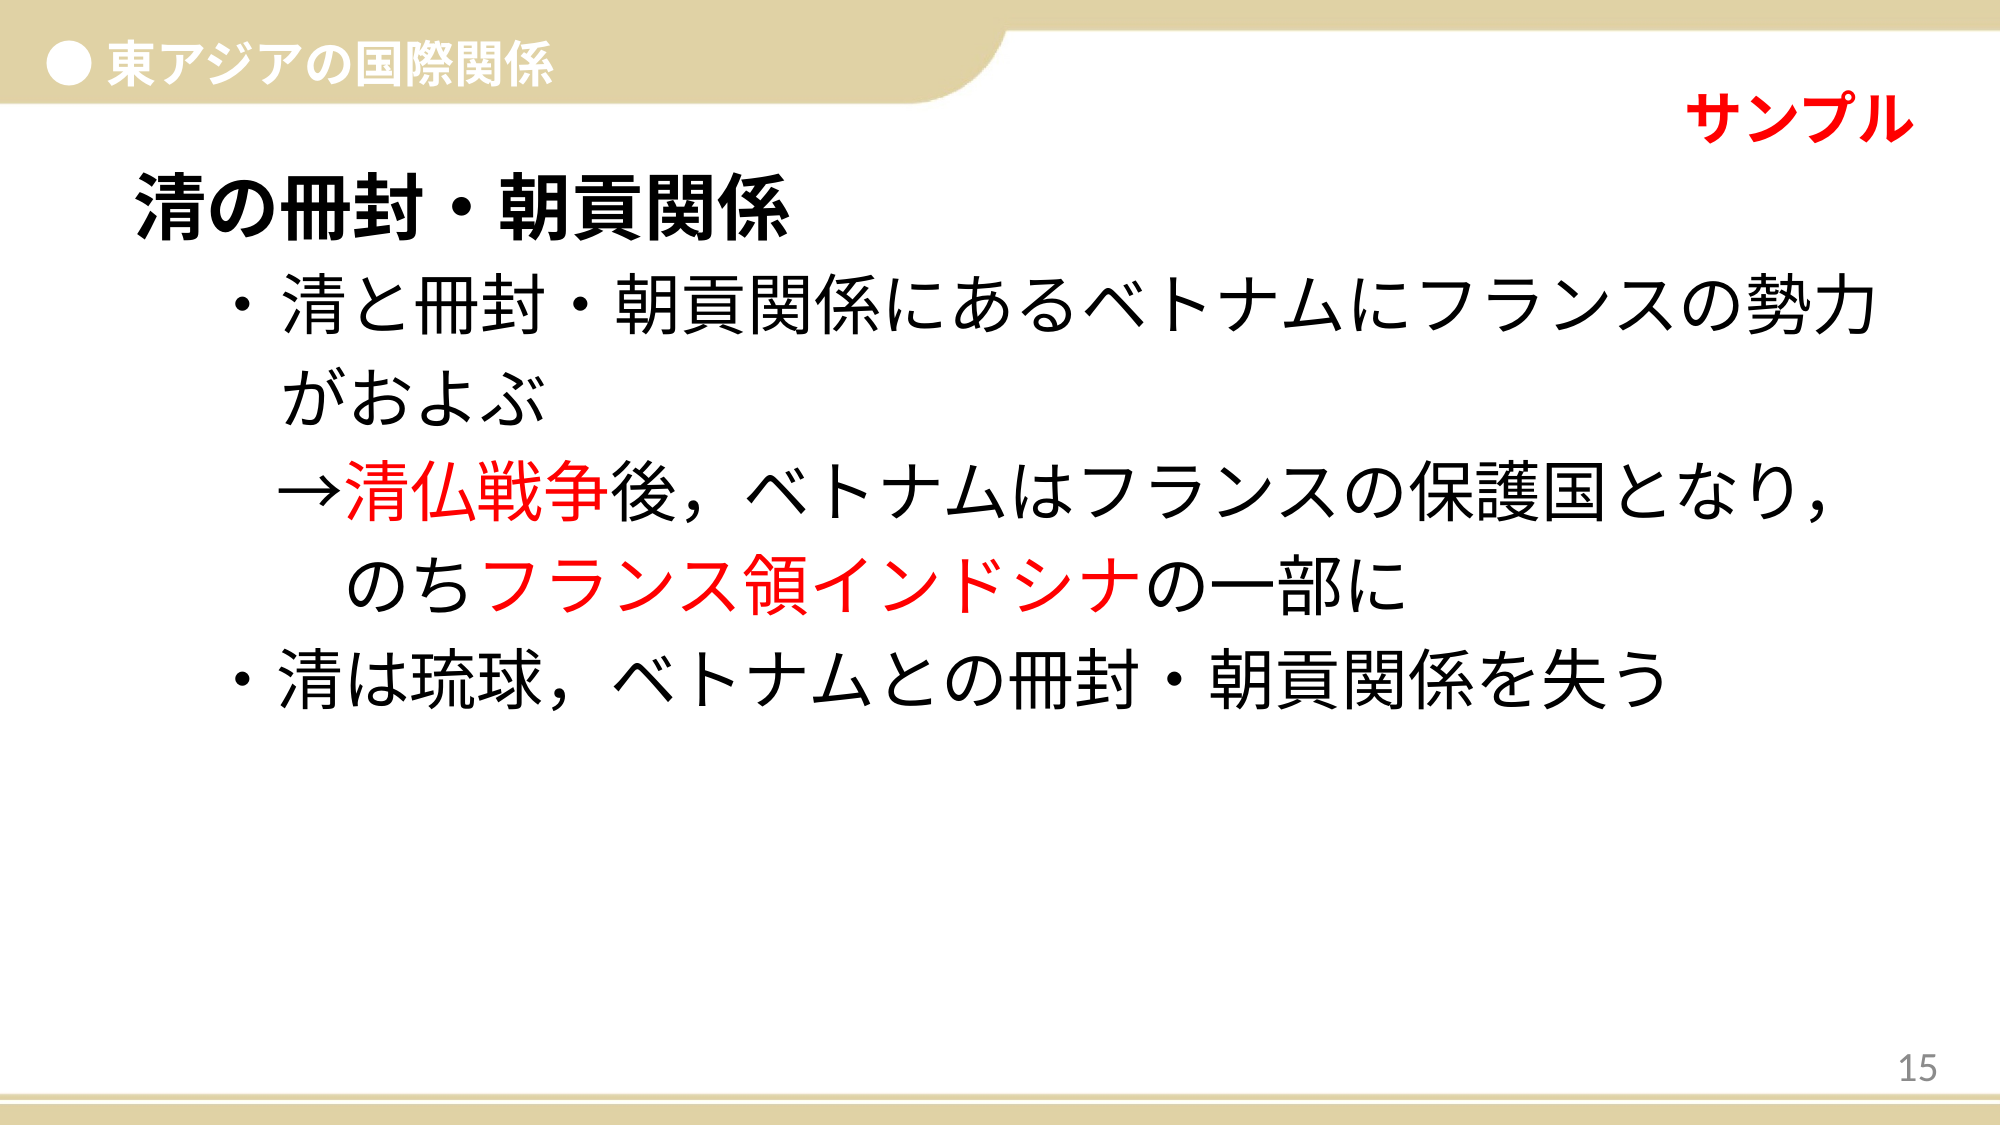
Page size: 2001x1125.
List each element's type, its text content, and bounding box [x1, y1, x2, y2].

picture [0, 0, 2000, 1125]
text_box 清の冊封・朝貢関係 ・ 清と冊封・朝貢関係にあるベトナムにフランスの勢力がおよぶ →清仏戦争後，ベトナムはフランスの保護国となり， のちフランス領インドシナの一部に ・清は琉球，ベトナムとの冊封・朝貢関係を失う [118, 147, 1949, 1035]
text_box ●東アジアの国際関係 [29, 29, 916, 96]
